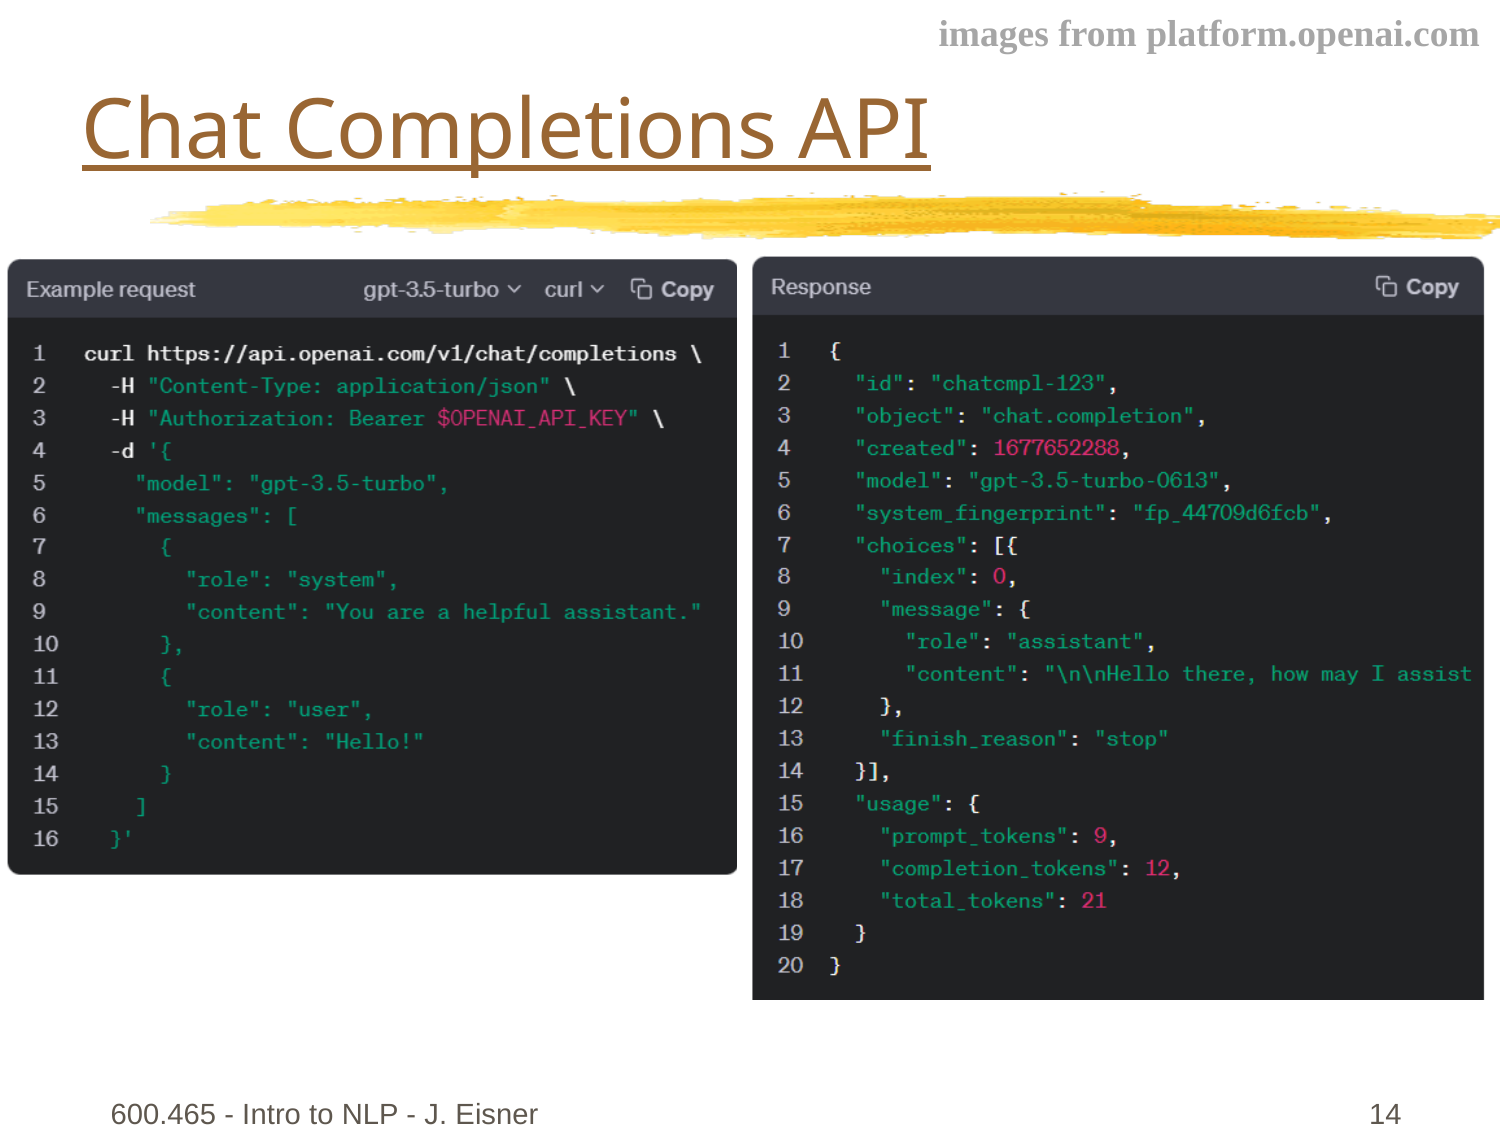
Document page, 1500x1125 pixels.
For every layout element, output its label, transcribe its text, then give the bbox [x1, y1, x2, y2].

title Chat Completions API [66, 8, 1342, 197]
text_box images from platform.openai.com [923, 1, 1495, 61]
footer 600.465 - Intro to NLP - J. Eisner [87, 1062, 563, 1125]
picture [0, 186, 1500, 1001]
slide_number 14 [1103, 1062, 1417, 1125]
